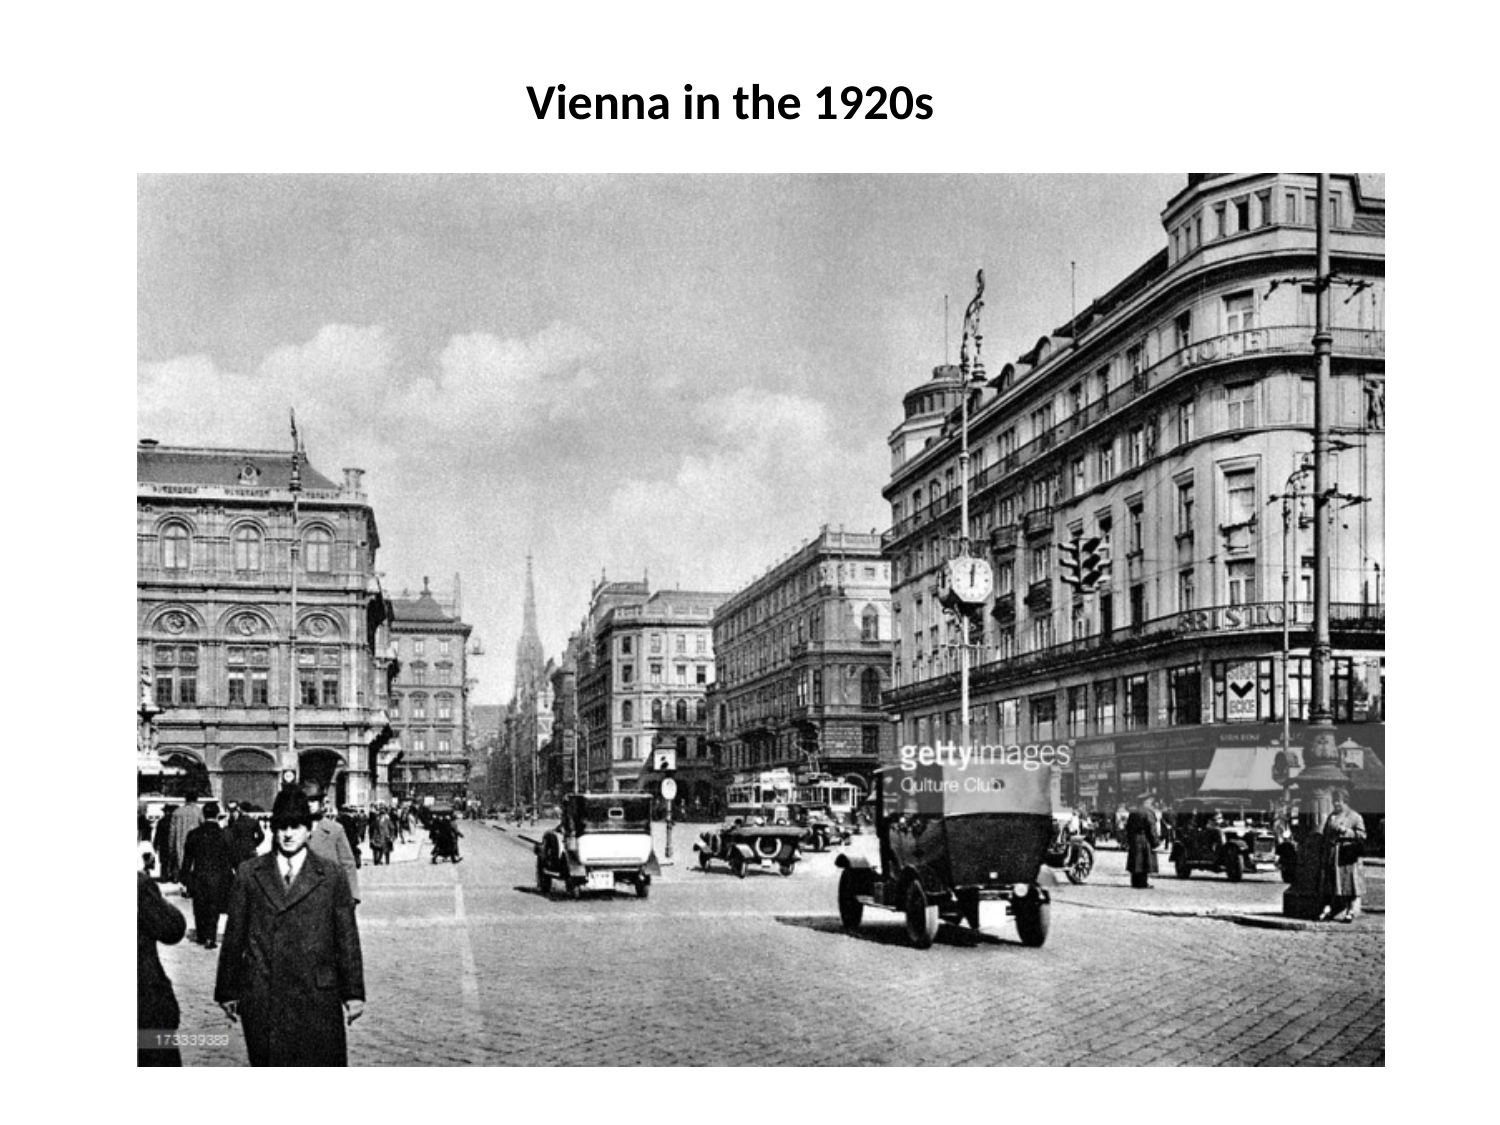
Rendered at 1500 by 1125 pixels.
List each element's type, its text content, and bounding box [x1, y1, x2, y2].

text_box Vienna in the 1920s [511, 62, 1012, 138]
picture [137, 172, 1386, 1067]
